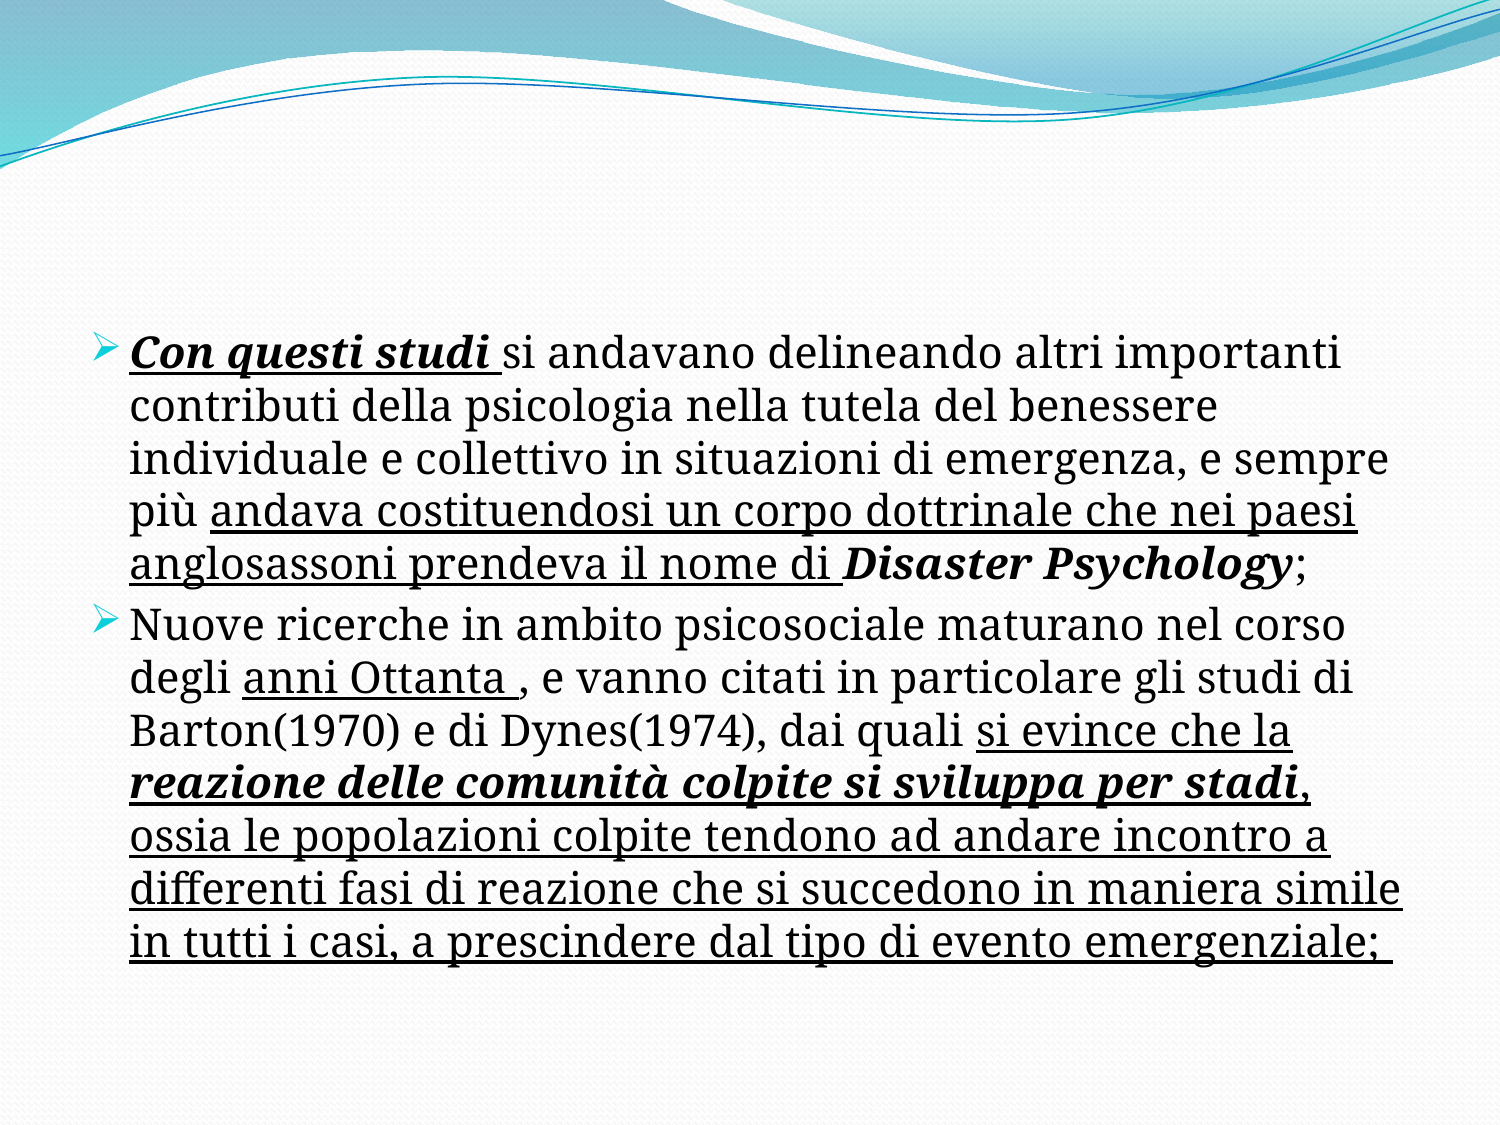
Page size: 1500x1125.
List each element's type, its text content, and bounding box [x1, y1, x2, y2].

list Con questi studi si andavano delineando altri importanti contributi della psicologia nella tutela del benessere individuale e collettivo in situazioni di emergenza, e sempre più andava costituendosi un corpo dottrinale che nei paesi anglosassoni prendeva il nome di Disaster Psychology; Nuove ricerche in ambito psicosociale maturano nel corso degli anni Ottanta , e vanno citati in particolare gli studi di Barton(1970) e di Dynes(1974), dai quali si evince che la reazione delle comunità colpite si sviluppa per stadi, ossia le popolazioni colpite tendono ad andare incontro a differenti fasi di reazione che si succedono in maniera simile in tutti i casi, a prescindere dal tipo di evento emergenziale; [75, 317, 1425, 1038]
